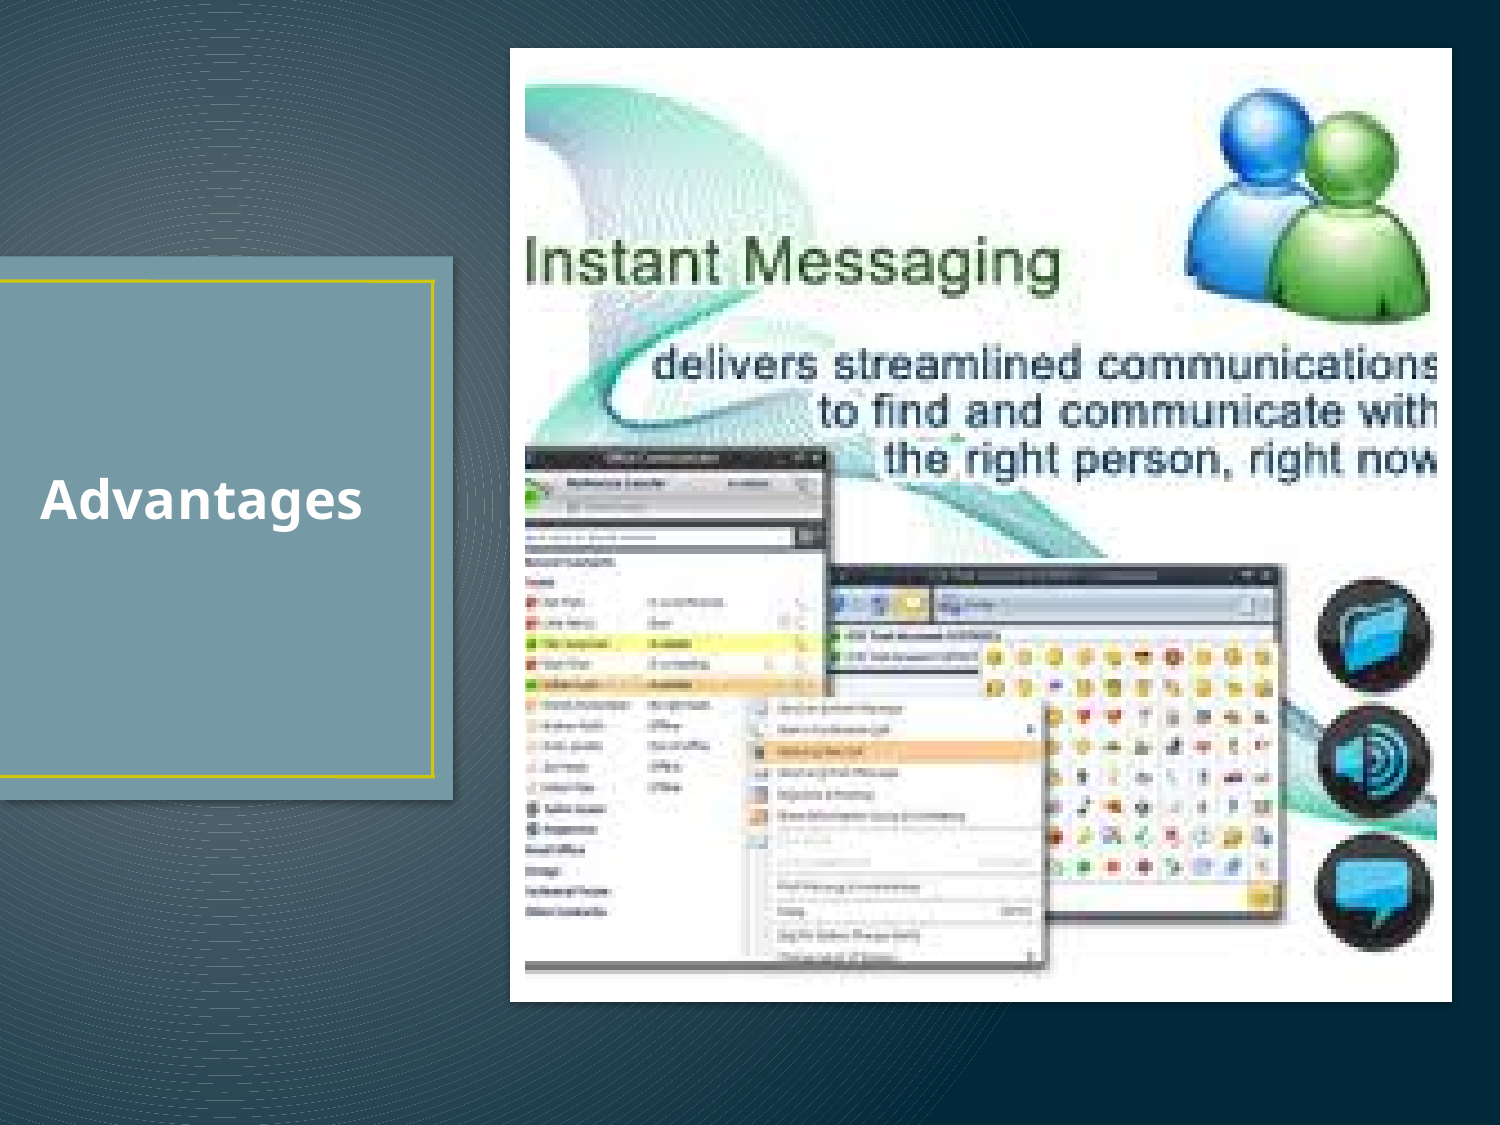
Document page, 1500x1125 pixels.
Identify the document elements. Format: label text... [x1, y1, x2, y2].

picture [524, 62, 1438, 988]
title Advantages [25, 312, 416, 538]
